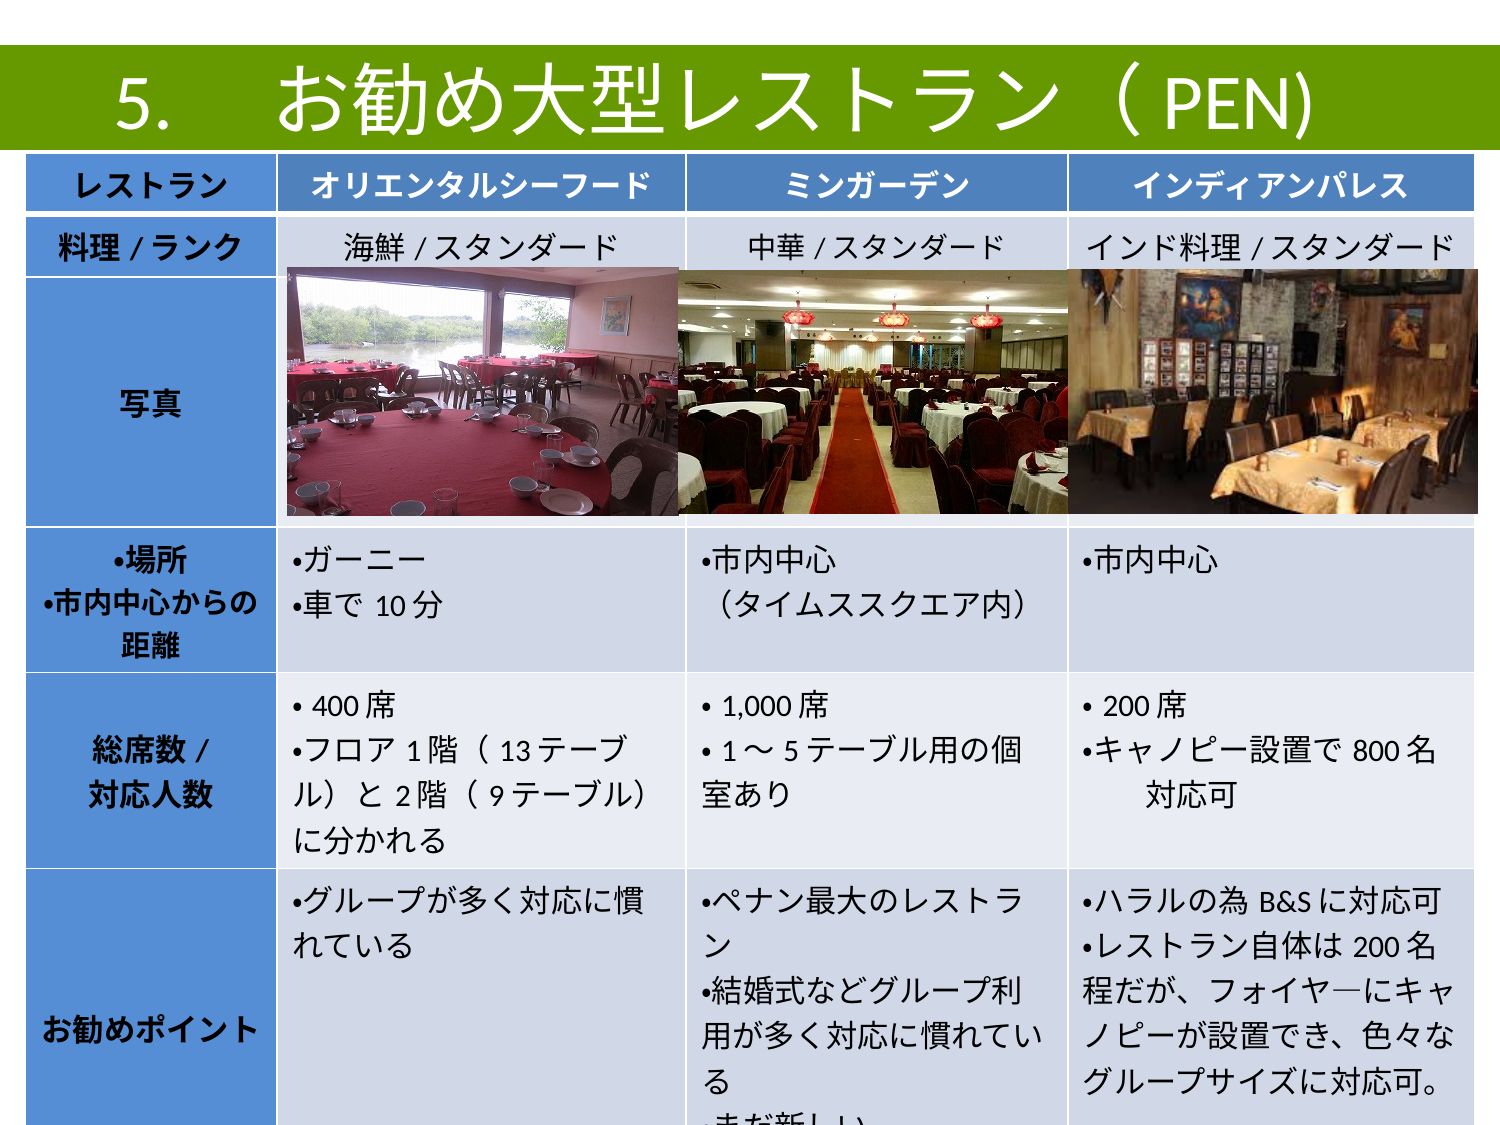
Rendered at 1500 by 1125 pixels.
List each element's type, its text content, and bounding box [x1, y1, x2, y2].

table_cell 写真 [26, 278, 276, 526]
table_header ミンガーデン [687, 154, 1067, 211]
table_header インディアンパレス [1069, 154, 1474, 211]
table_cell ・グループが多く対応に慣れている [278, 869, 685, 1125]
table_cell 料理/ランク [26, 217, 276, 276]
table_header レストラン [26, 154, 276, 211]
table_cell ・市内中心 [1069, 528, 1474, 672]
table_cell ・場所 ・市内中心からの距離 [26, 528, 276, 672]
table_cell 総席数/ 対応人数 [26, 673, 276, 868]
table_cell ・400席 ・フロア1階（13テーブル）と2階（9テーブル）に分かれる [278, 673, 685, 868]
title 5. お勧め大型レストラン（PEN) [0, 45, 1500, 150]
table_cell ・200席 ・キャノピー設置で800名 対応可 [1069, 673, 1474, 868]
table_cell ・1,000席 ・1～5テーブル用の個室あり [687, 673, 1067, 868]
table_cell お勧めポイント [26, 869, 276, 1125]
table_cell ・市内中心 （タイムススクエア内） [687, 528, 1067, 672]
table_header オリエンタルシーフード [278, 154, 685, 211]
table_cell ・ハラルの為B&Sに対応可 ・レストラン自体は200名程だが、フォイヤ―にキャノピーが設置でき、色々なグループサイズに対応可。 [1069, 869, 1474, 1125]
table_cell ・ガーニー ・車で10分 [278, 528, 685, 672]
table_cell [278, 278, 286, 526]
table_cell インド料理/スタンダード [1069, 217, 1474, 269]
picture [287, 267, 1478, 516]
table_cell 中華/スタンダード [687, 217, 1067, 270]
table_cell 海鮮/スタンダード [278, 217, 685, 276]
table_cell ・ペナン最大のレストラン ・結婚式などグループ利用が多く対応に慣れている ・まだ新しい [687, 869, 1067, 1125]
